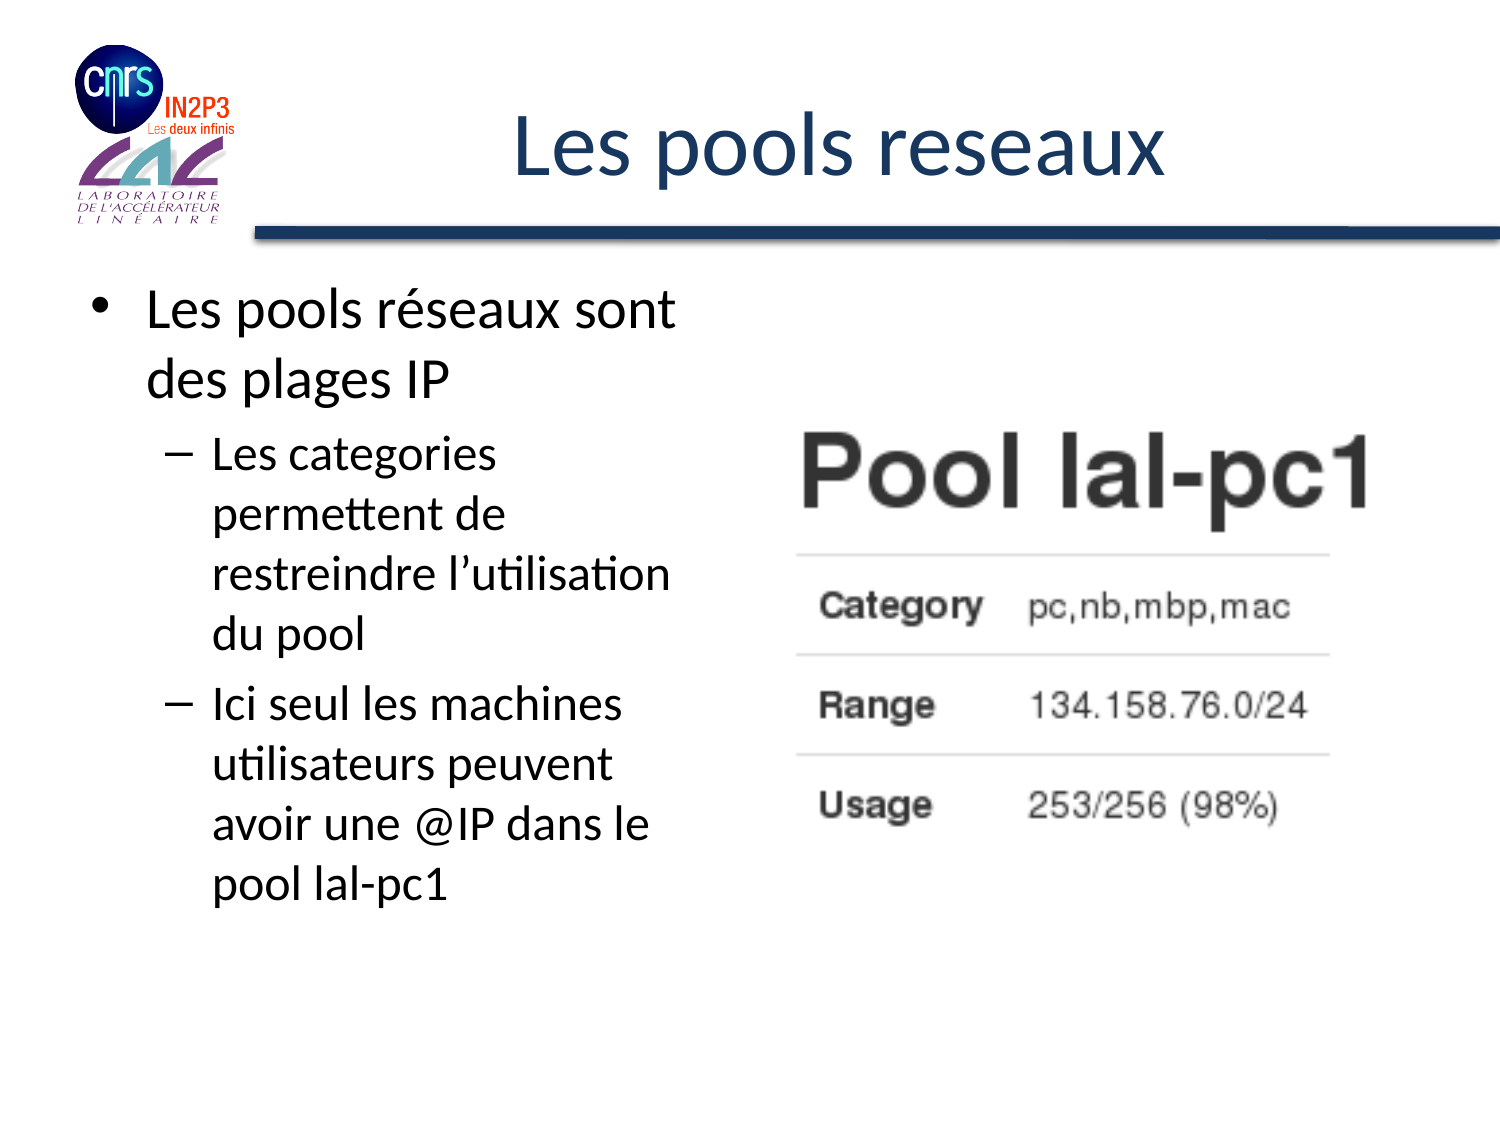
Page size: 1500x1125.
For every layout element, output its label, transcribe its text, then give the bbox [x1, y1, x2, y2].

picture [75, 45, 234, 226]
list Les pools réseaux sont des plages IP Les categories permettent de restreindre l’utilisation du pool Ici seul les machines utilisateurs peuvent avoir une @IP dans le pool lal-pc1 [75, 262, 738, 1005]
title Les pools reseaux [255, 45, 1425, 233]
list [762, 262, 1426, 1006]
